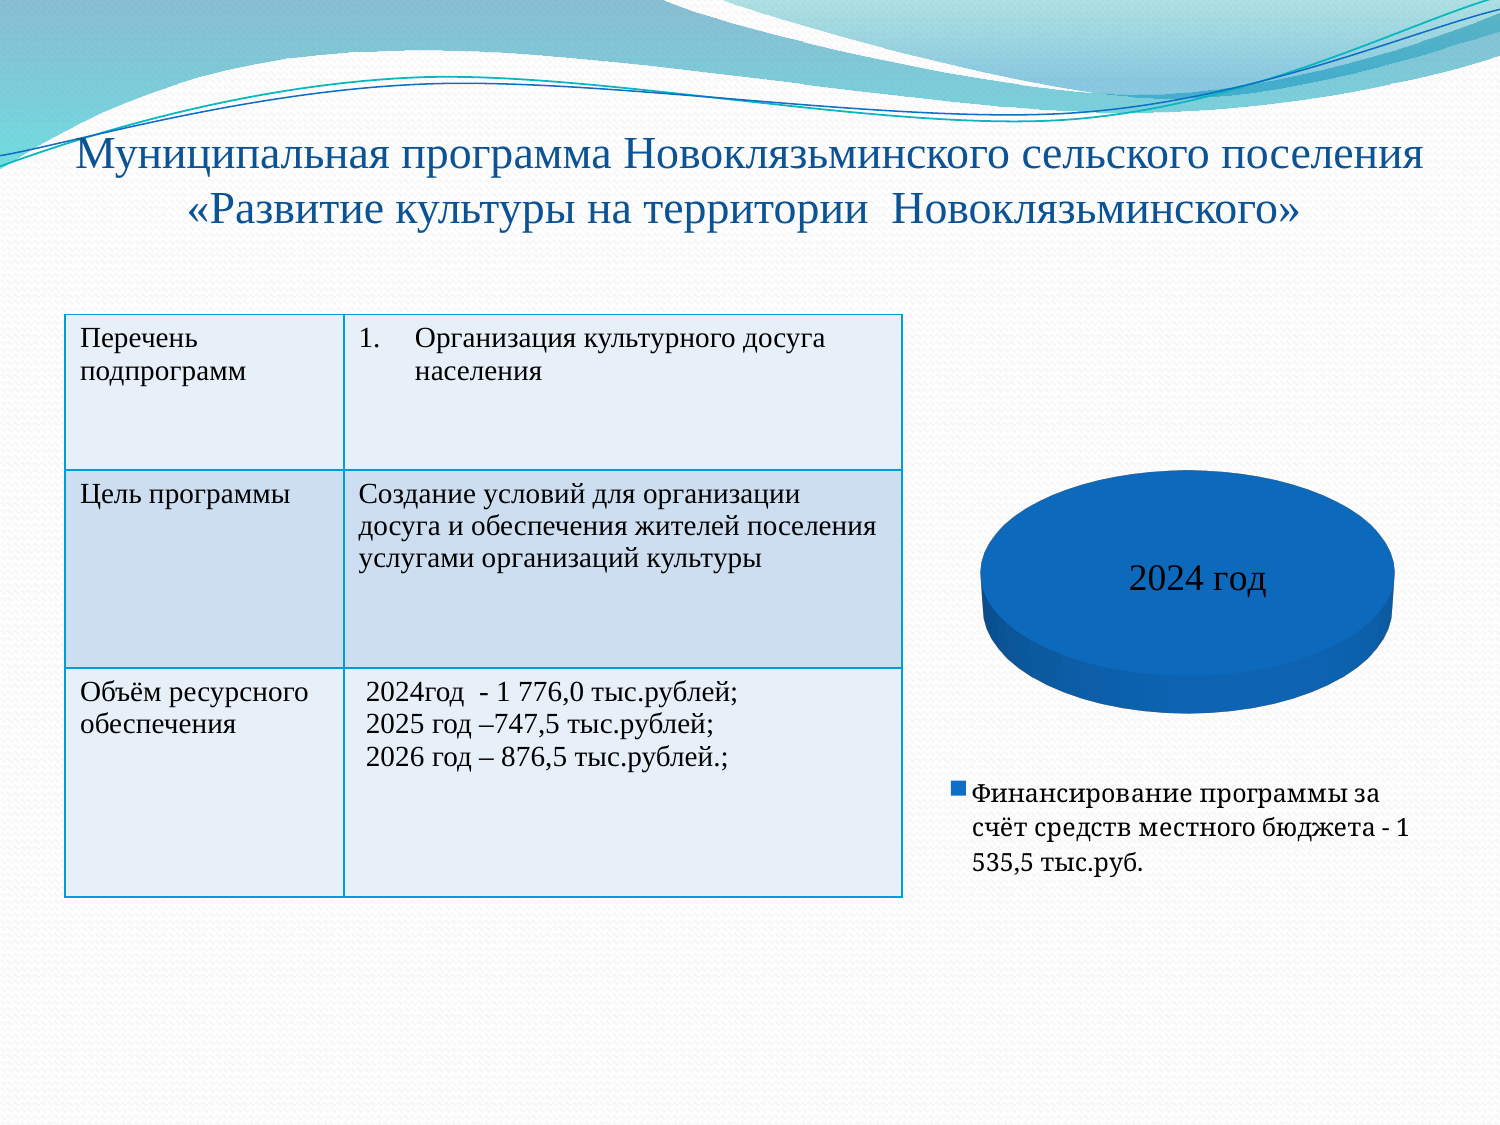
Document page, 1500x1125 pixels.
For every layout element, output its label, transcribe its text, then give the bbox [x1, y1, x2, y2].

table_cell Создание условий для организации досуга и обеспечения жителей поселения услугами организаций культуры [345, 471, 901, 667]
chart [937, 316, 1419, 950]
table_cell Объём ресурсного обеспечения [66, 669, 343, 896]
table_cell 2024год - 1 776,0 тыс.рублей; 2025 год –747,5 тыс.рублей; 2026 год – 876,5 тыс.рублей.; [345, 669, 901, 896]
table_cell Цель программы [66, 471, 343, 667]
table_header Перечень подпрограмм [66, 315, 343, 469]
title Муниципальная программа Новоклязьминского сельского поселения «Развитие культуры на территории Новоклязьминского» [75, 115, 1425, 303]
table_header Организация культурного досуга населения [345, 315, 901, 469]
